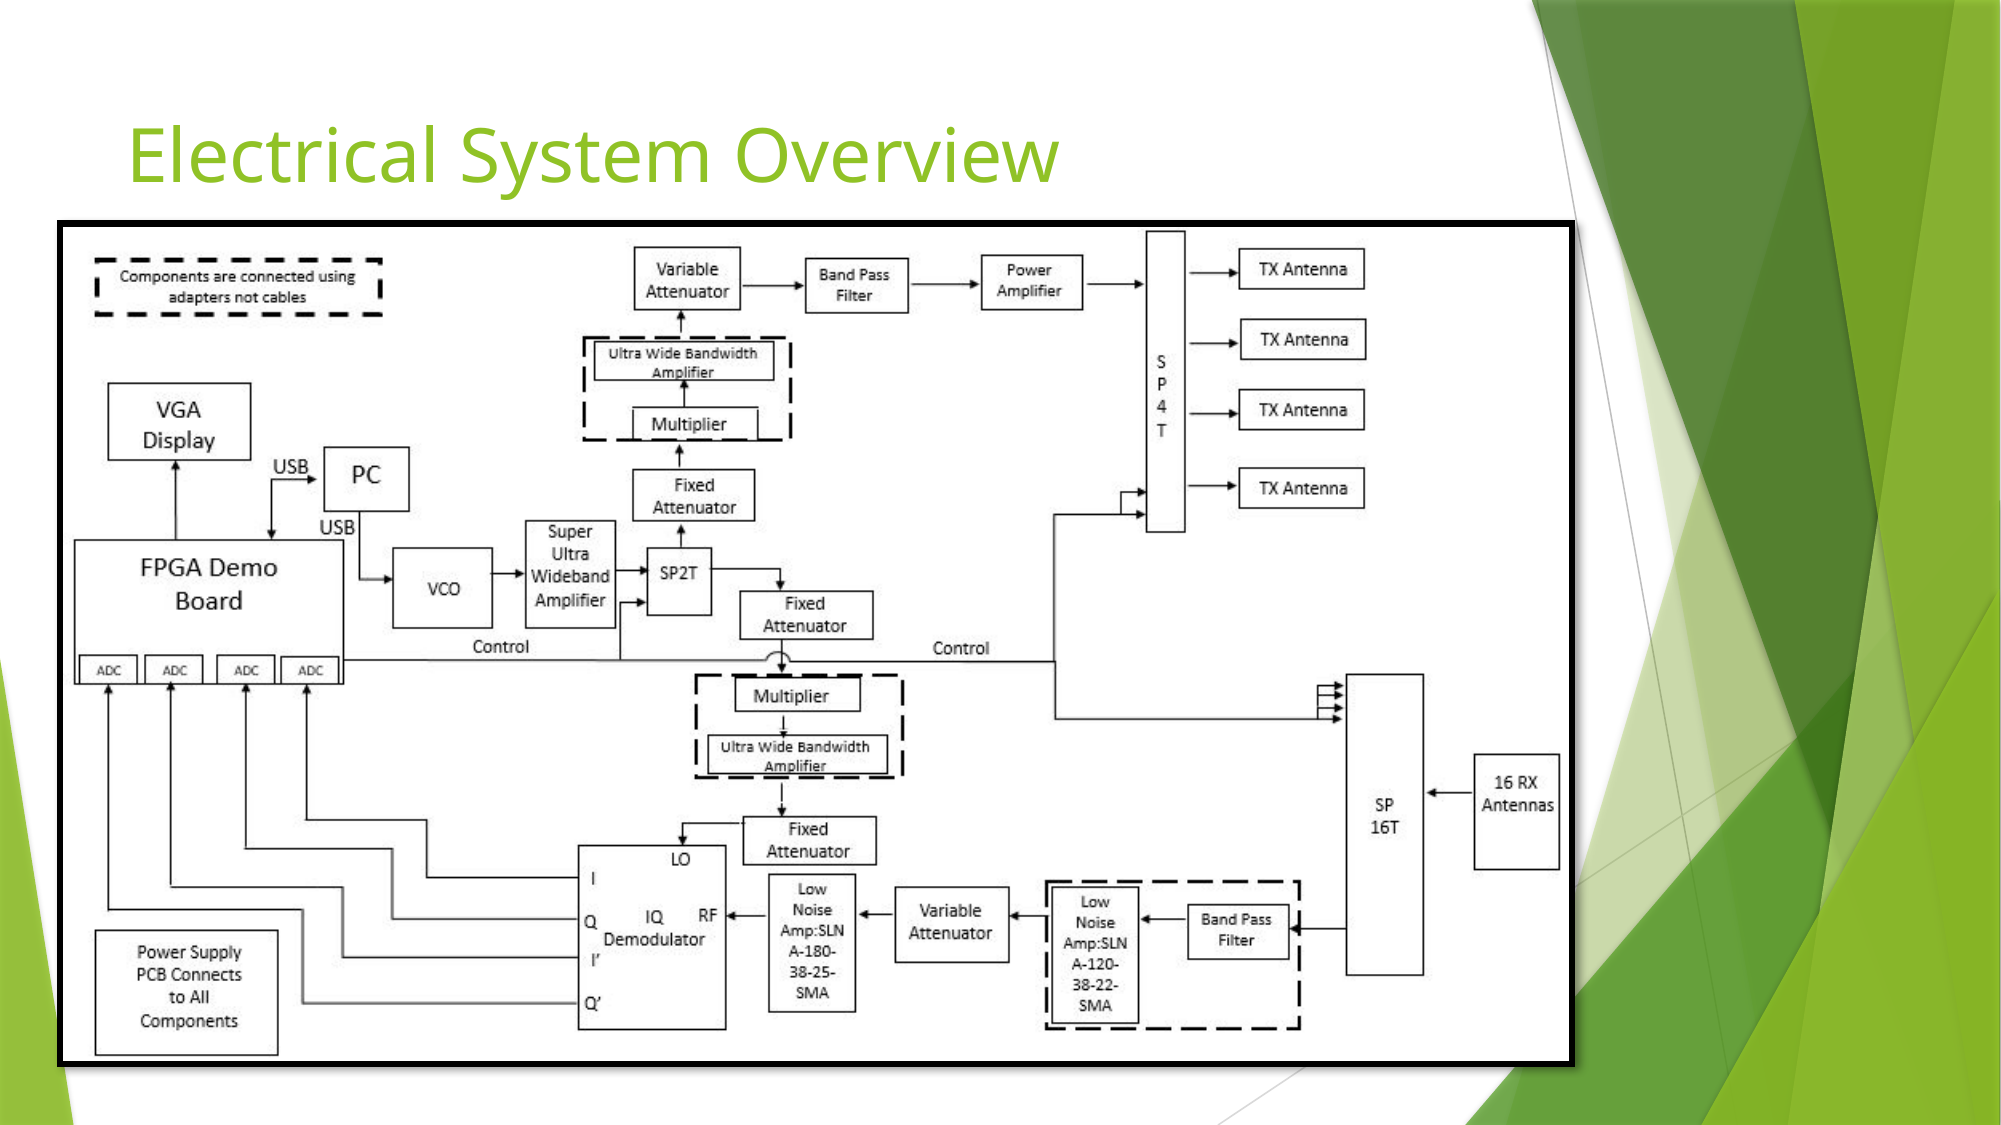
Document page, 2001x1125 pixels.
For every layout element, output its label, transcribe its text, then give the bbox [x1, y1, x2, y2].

title Electrical System Overview [111, 99, 1522, 218]
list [62, 225, 1570, 1062]
